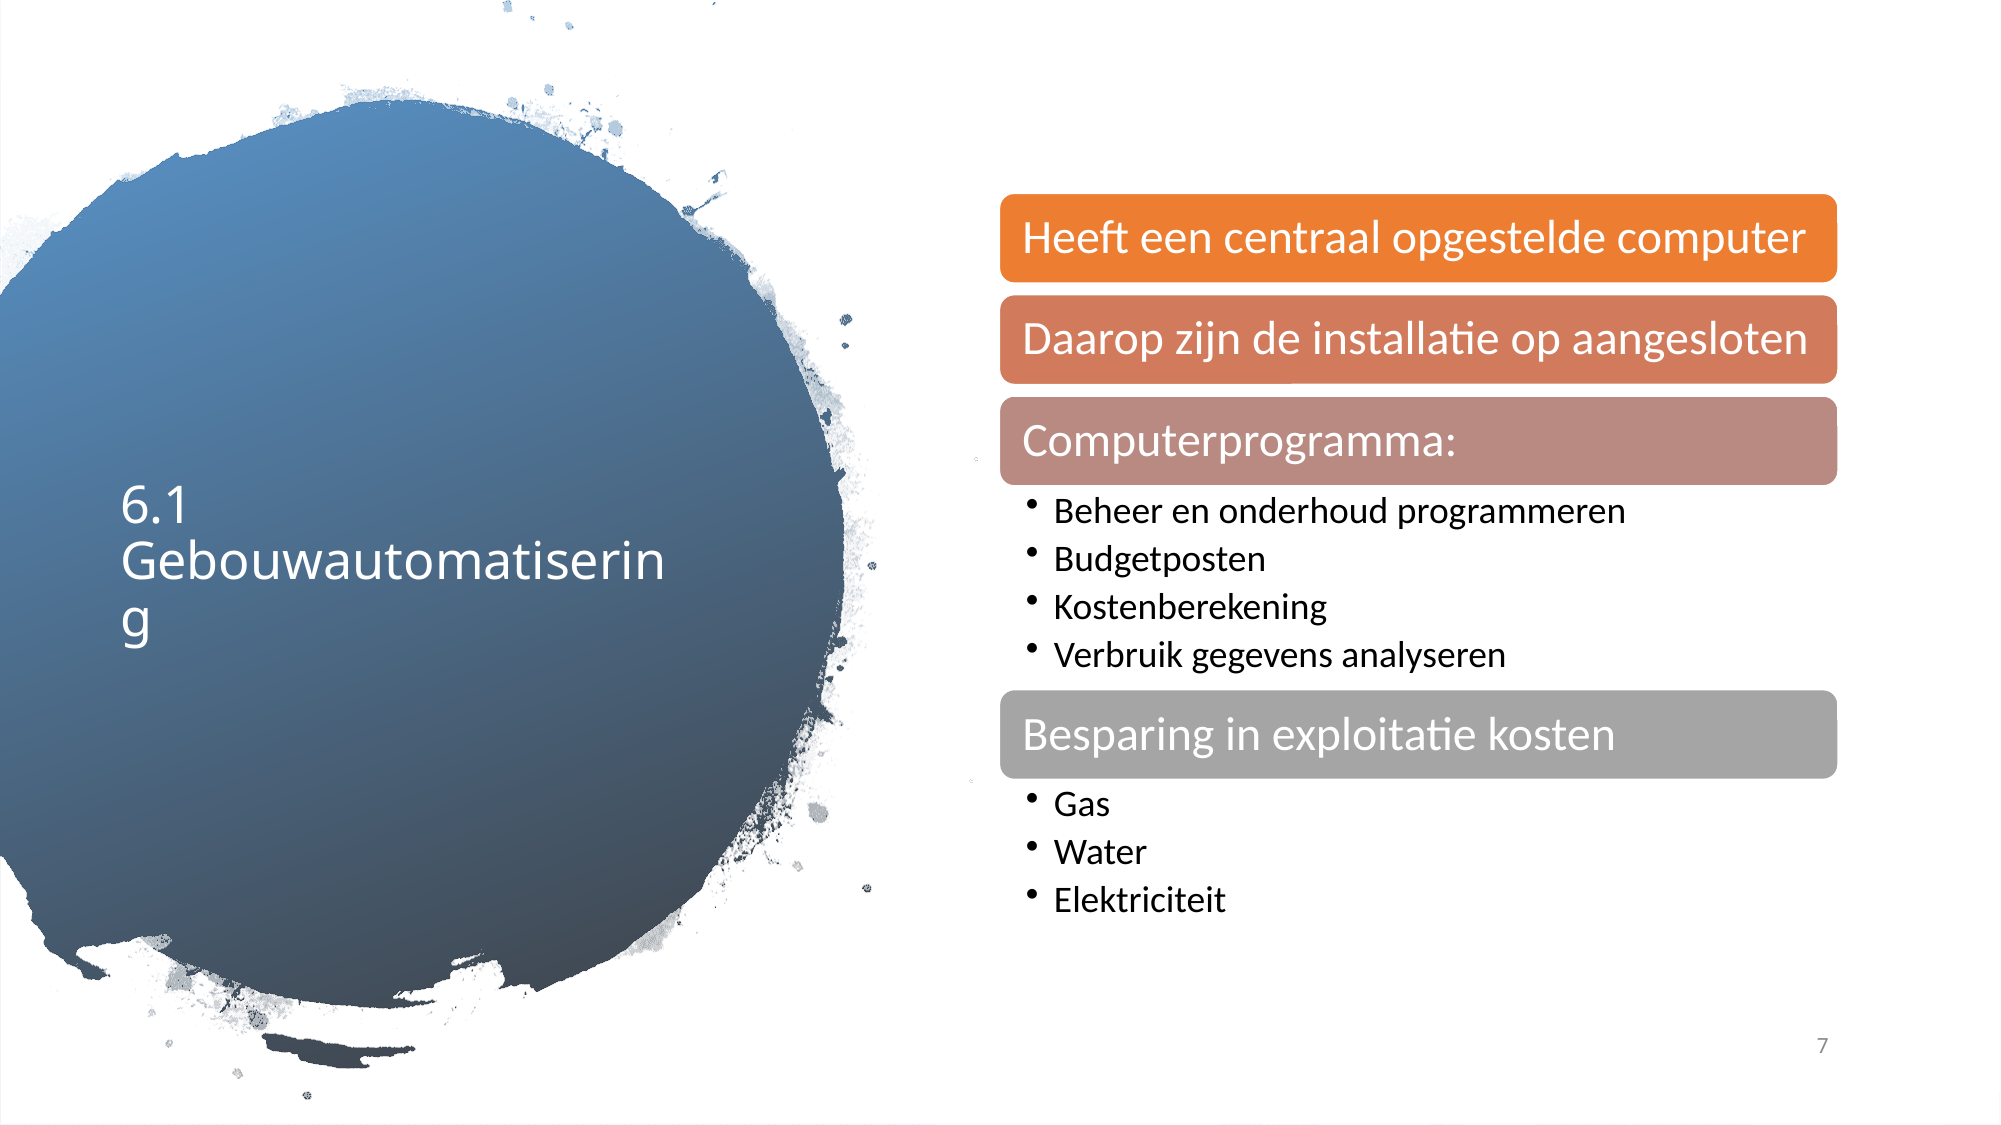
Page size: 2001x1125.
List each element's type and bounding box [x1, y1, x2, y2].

list [999, 156, 1839, 969]
picture [0, 0, 2000, 1125]
